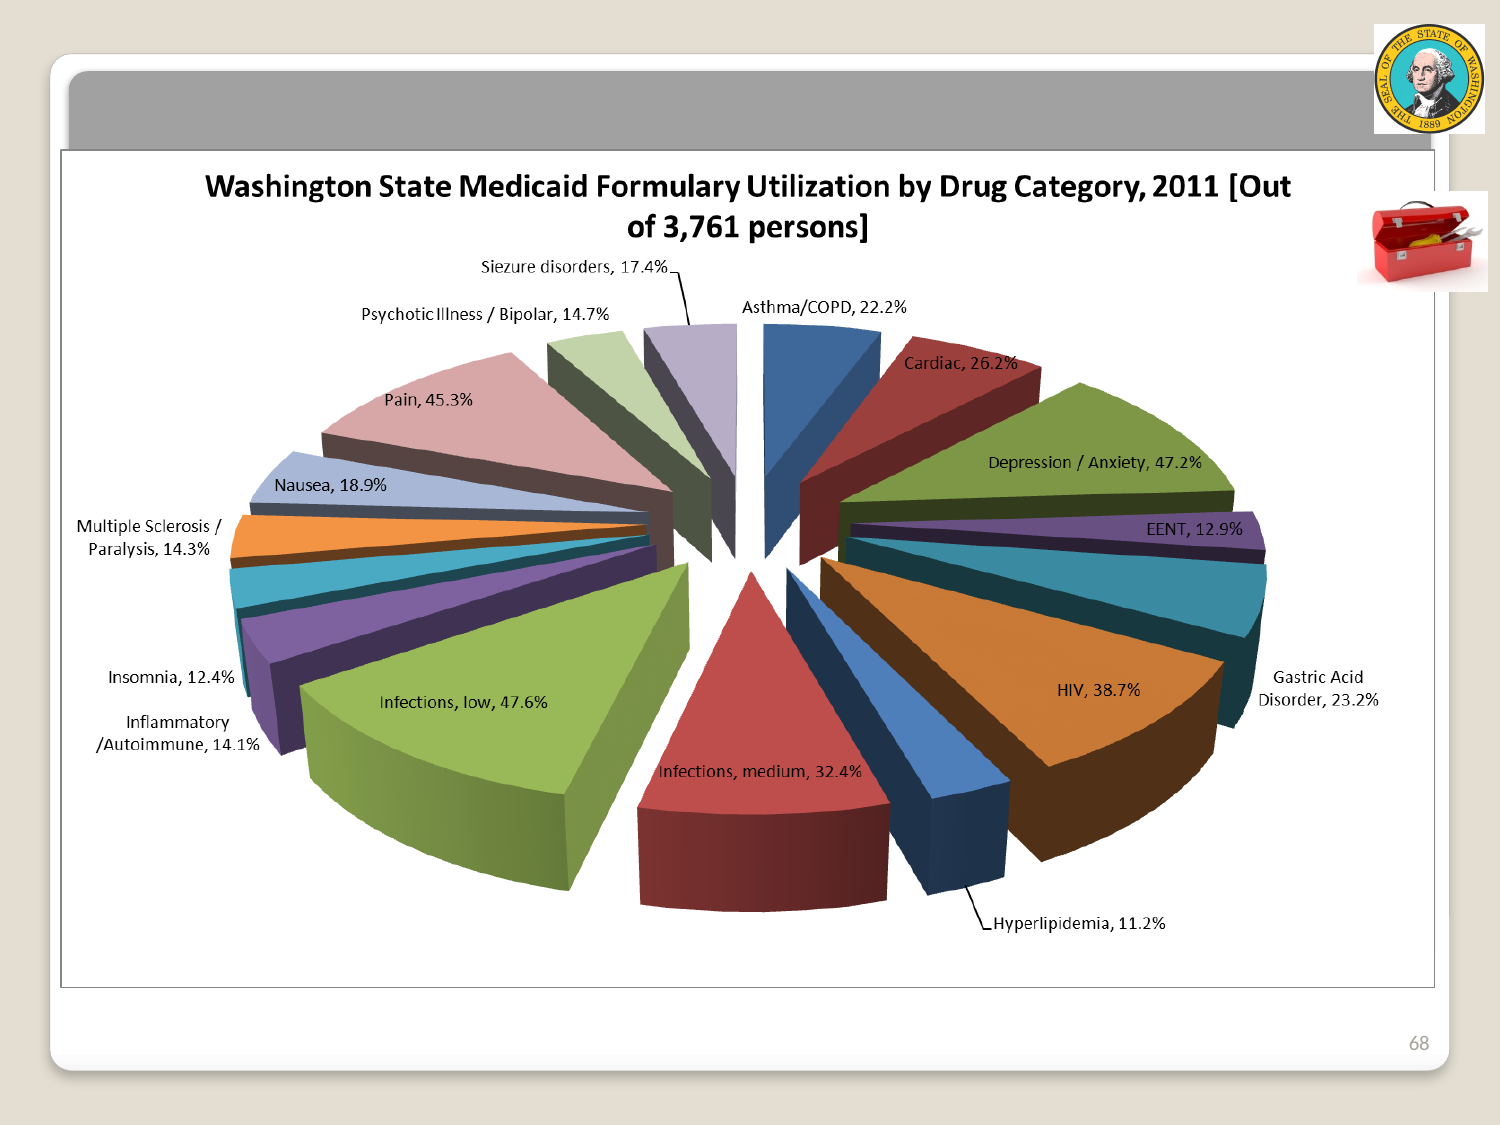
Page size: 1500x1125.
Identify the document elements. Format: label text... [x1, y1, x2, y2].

slide_number 68 [1369, 1002, 1445, 1063]
picture [59, 149, 1488, 988]
picture [1374, 24, 1485, 134]
